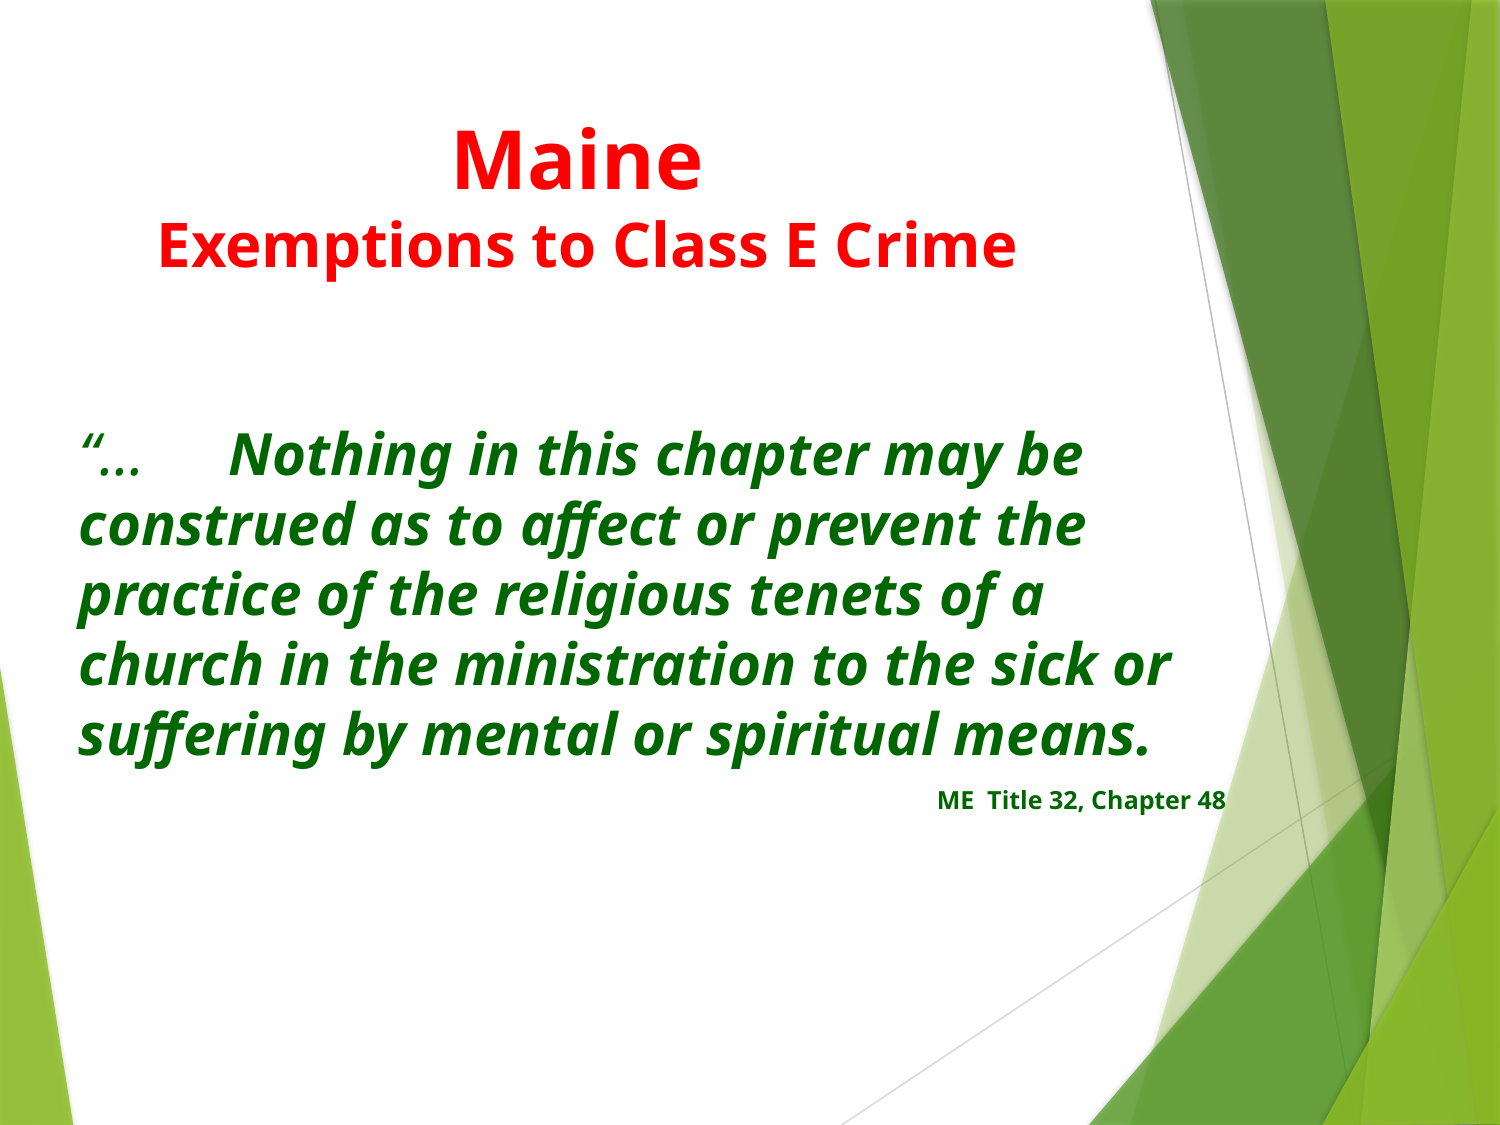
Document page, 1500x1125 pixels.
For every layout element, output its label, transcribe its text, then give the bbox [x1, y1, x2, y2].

title Maine Exemptions to Class E Crime [62, 99, 1113, 379]
list [112, 418, 1388, 1007]
text_box “… Nothing in this chapter may be construed as to affect or prevent the practice of the religious tenets of a church in the ministration to the sick or suffering by mental or spiritual means. ME Title 32, Chapter 48 [64, 410, 1252, 855]
